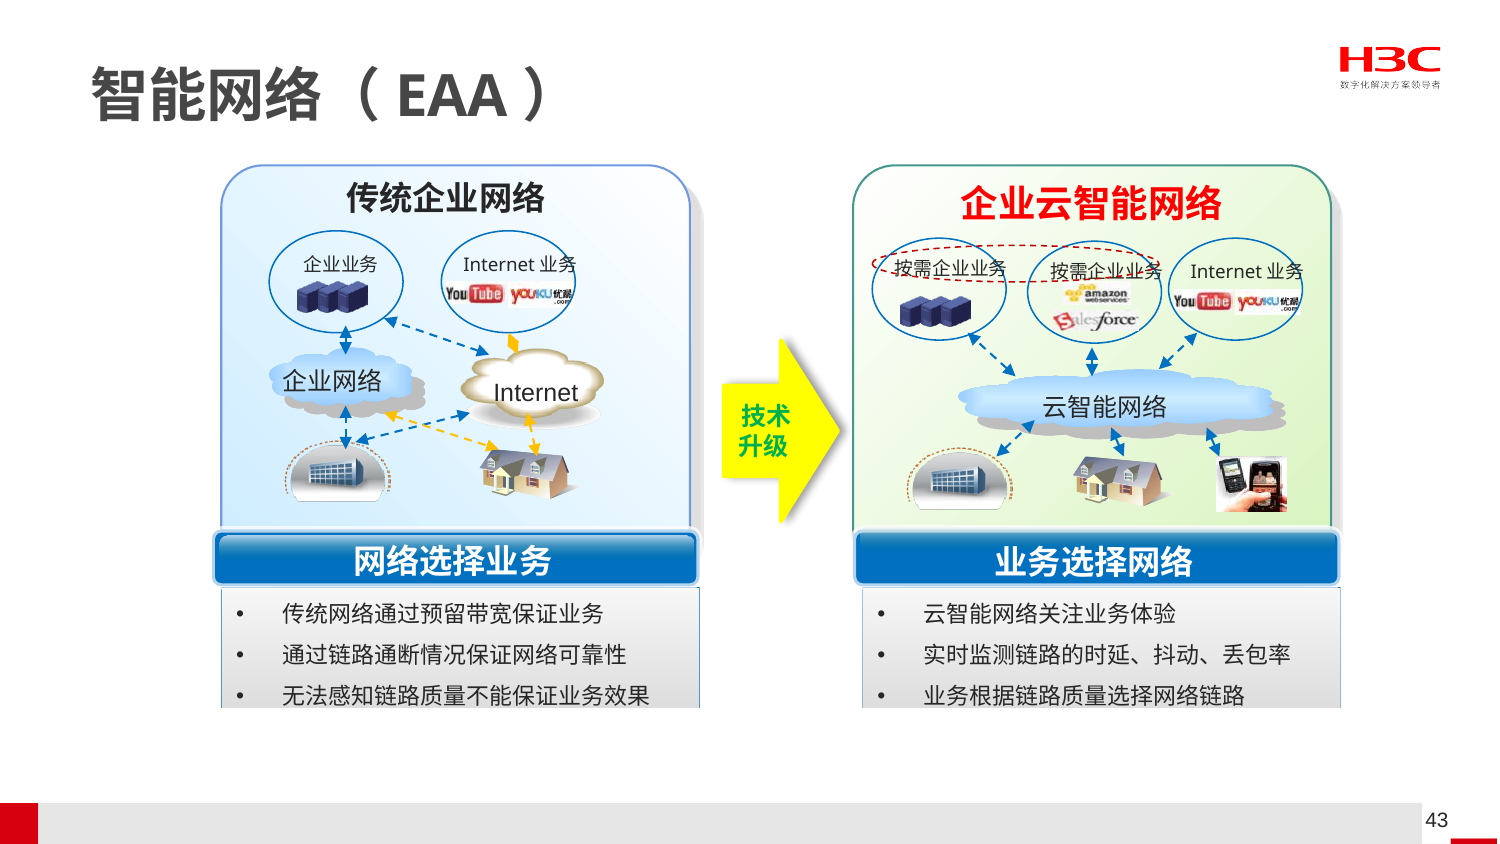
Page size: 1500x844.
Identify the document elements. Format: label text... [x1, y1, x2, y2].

picture [1314, 32, 1466, 103]
picture [0, 803, 1499, 844]
title 智能网络（EAA） [74, 55, 1426, 131]
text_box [88, 138, 1341, 708]
